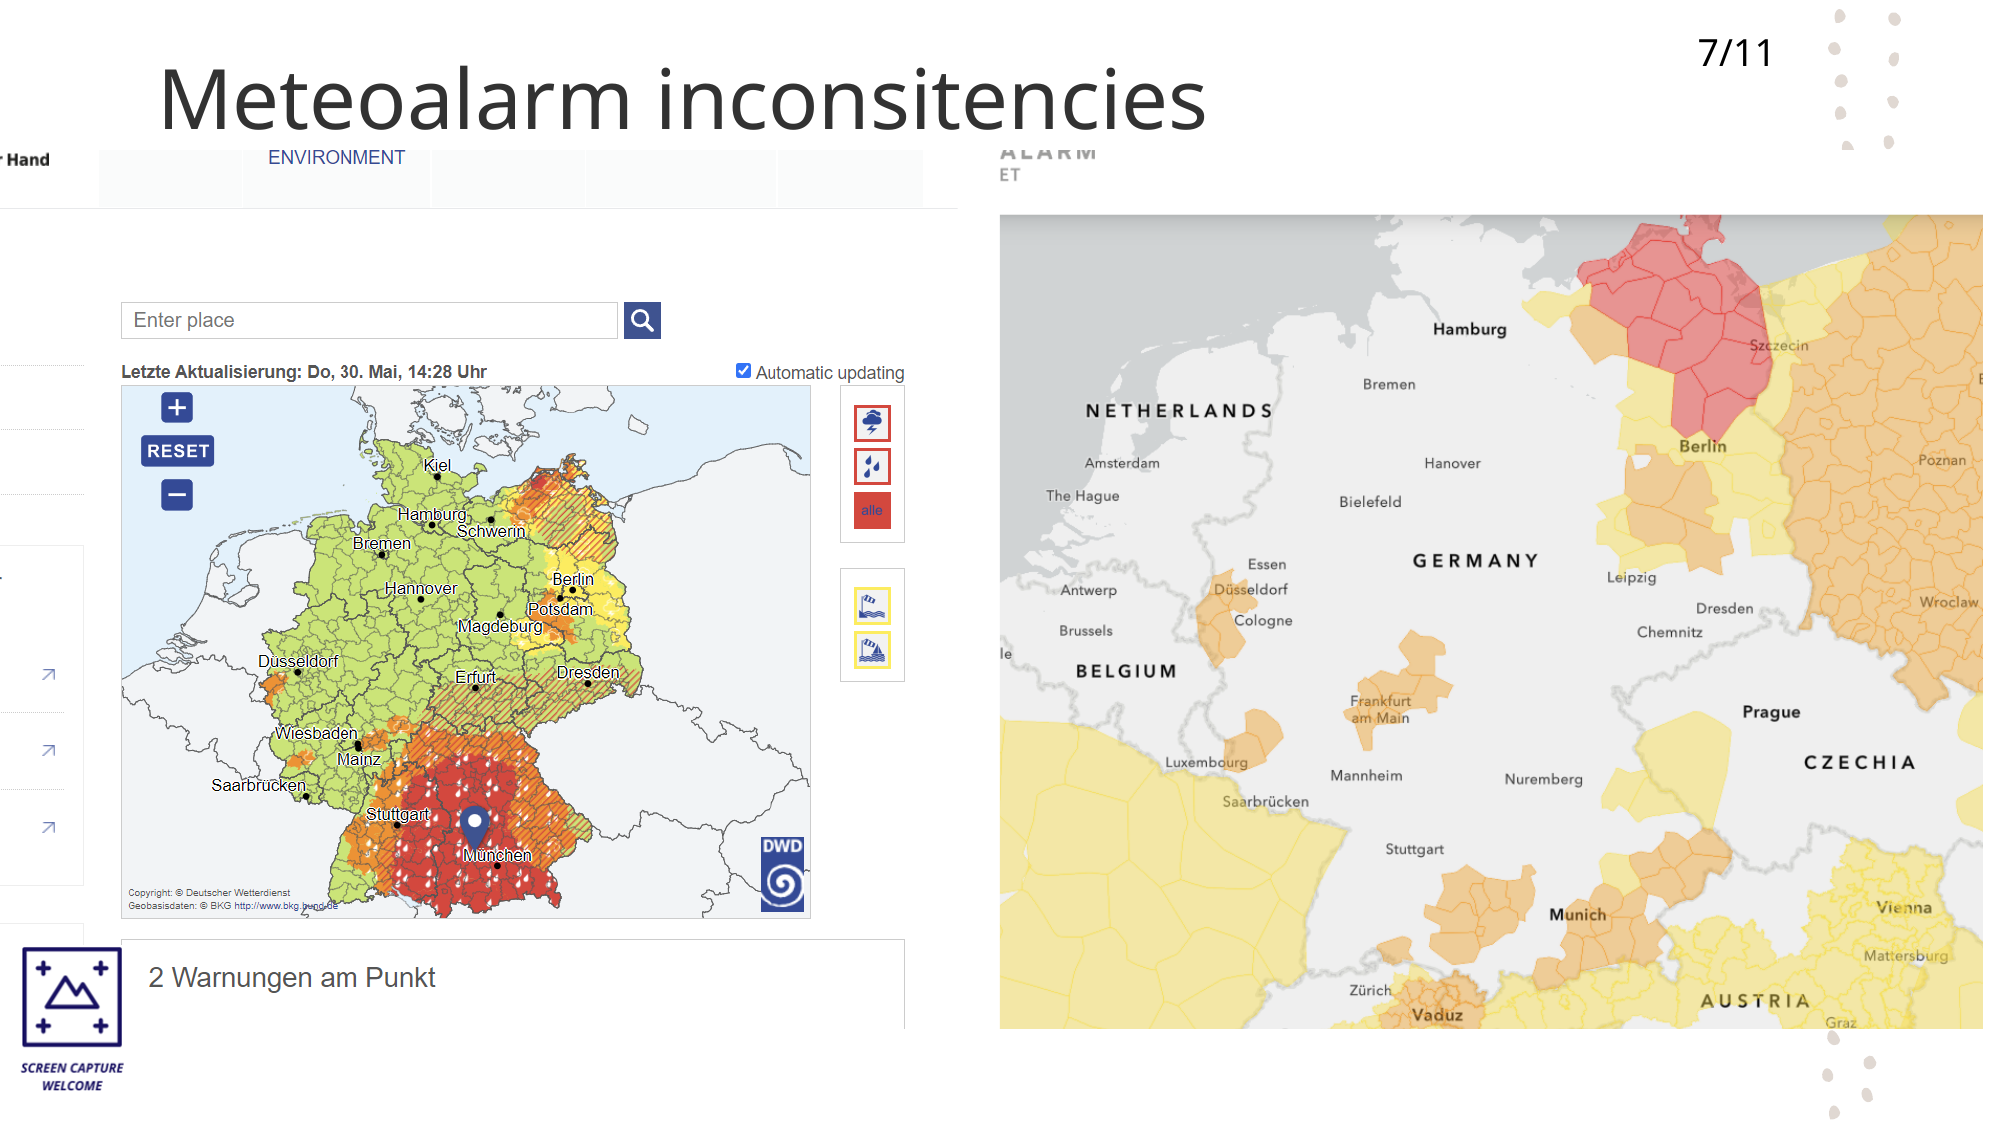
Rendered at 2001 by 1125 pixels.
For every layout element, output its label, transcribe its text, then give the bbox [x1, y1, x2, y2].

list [0, 150, 958, 1029]
picture [17, 945, 128, 1092]
text_box 7/11 [1682, 21, 1795, 82]
picture [999, 150, 1983, 1029]
title Meteoalarm inconsitencies [142, 0, 1723, 206]
